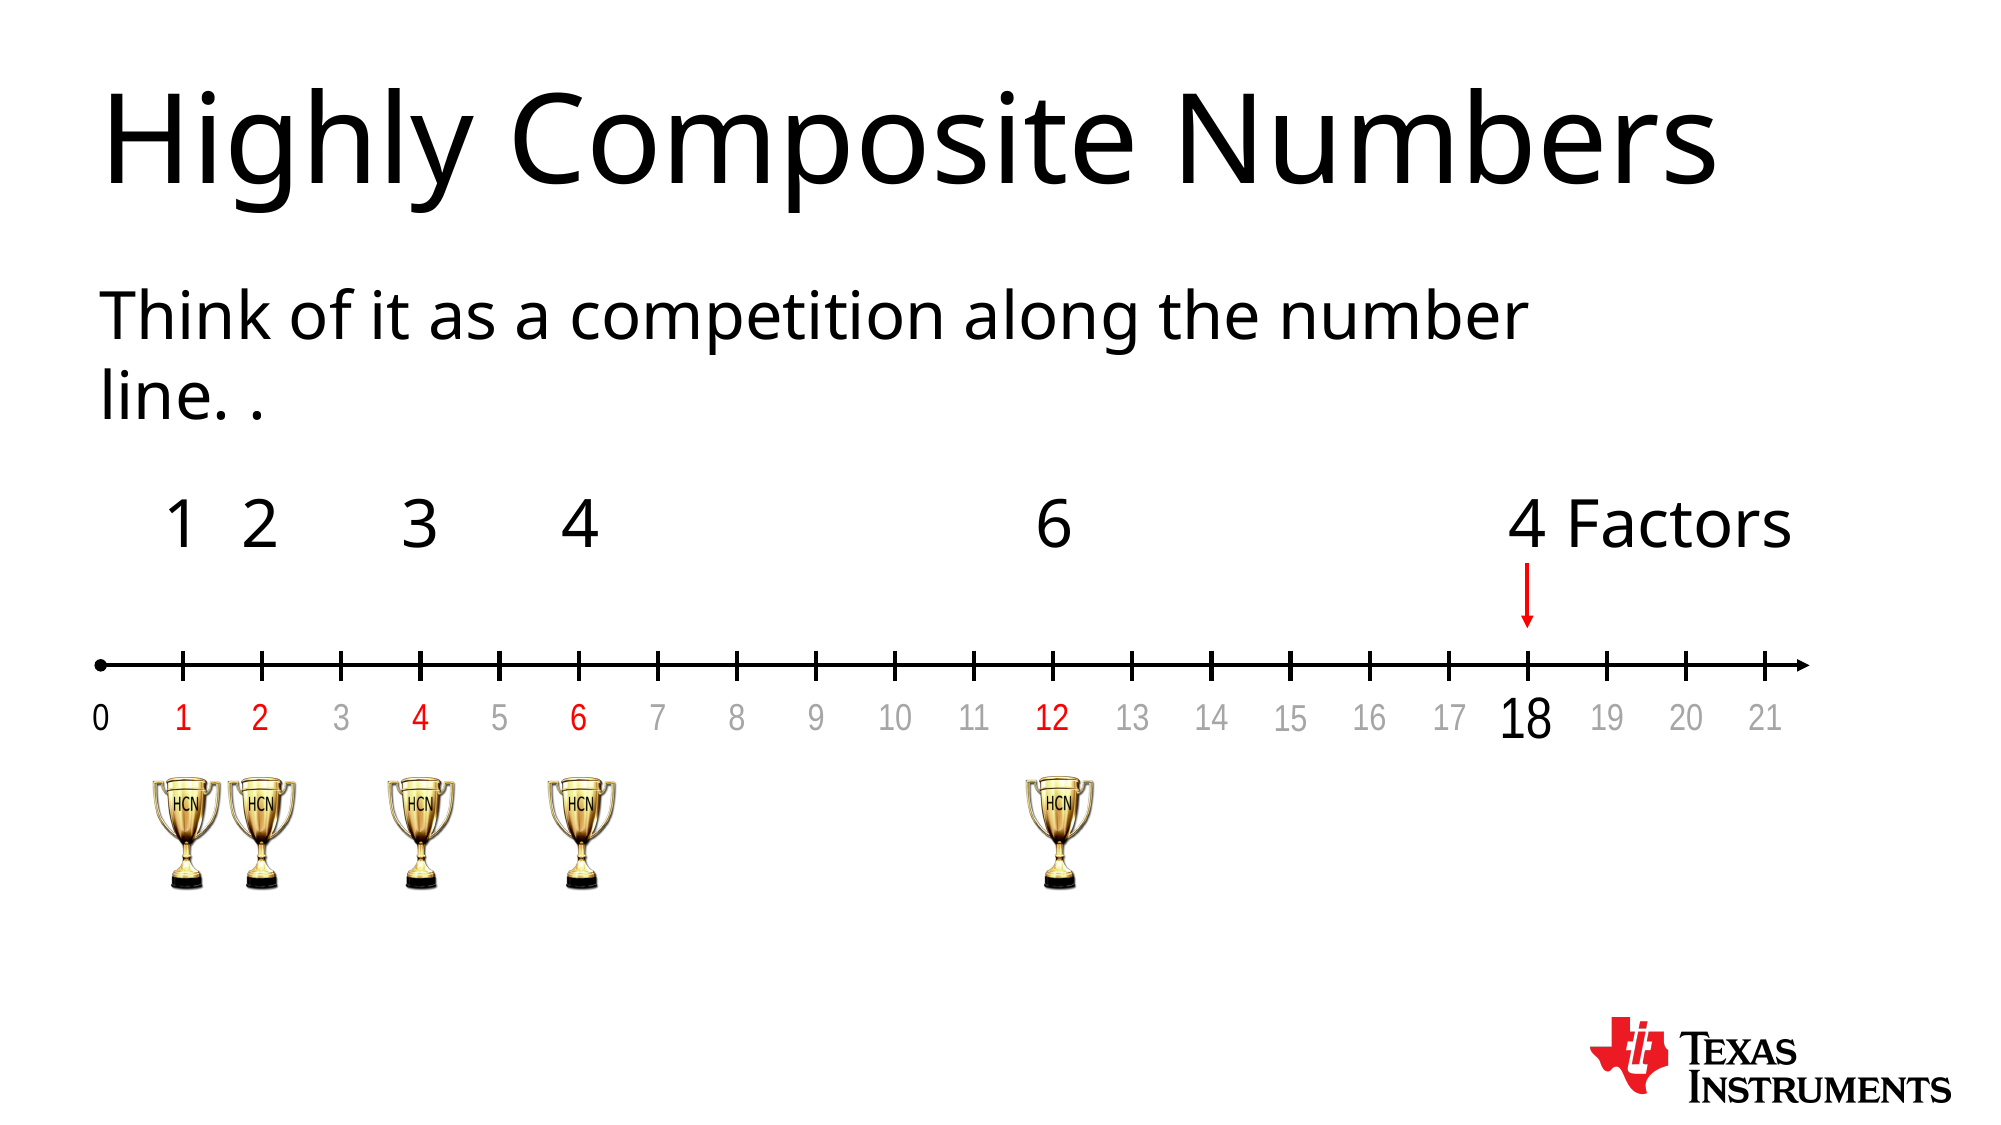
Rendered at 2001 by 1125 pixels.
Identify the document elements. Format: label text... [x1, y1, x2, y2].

text_box 16 [1326, 672, 1406, 759]
text_box 1 [145, 672, 221, 759]
text_box 13 [1089, 672, 1168, 759]
text_box 19 [1569, 672, 1645, 759]
text_box 12 [1008, 672, 1089, 759]
text_box 11 [931, 672, 1008, 759]
text_box 2 [226, 473, 297, 569]
text_box 1 [148, 473, 220, 569]
picture [543, 777, 618, 891]
text_box 4 [1493, 473, 1565, 569]
text_box 0 [63, 672, 139, 759]
picture [148, 777, 298, 891]
text_box 7 [620, 672, 696, 759]
text_box 14 [1168, 672, 1255, 759]
text_box 18 [1483, 672, 1569, 759]
picture [383, 777, 458, 891]
text_box 4 [546, 473, 618, 569]
text_box 20 [1648, 672, 1724, 759]
text_box 10 [850, 672, 931, 759]
text_box Think of it as a competition along the number line. . [84, 265, 1641, 441]
text_box 17 [1406, 672, 1483, 759]
text_box 5 [462, 672, 537, 759]
text_box Factors [1565, 473, 1825, 569]
text_box 6 [1020, 473, 1091, 569]
picture [1590, 1017, 1951, 1103]
text_box 4 [383, 672, 458, 759]
text_box 21 [1727, 672, 1803, 759]
picture [1021, 776, 1096, 891]
text_box 6 [541, 672, 617, 759]
text_box Highly Composite Numbers [84, 51, 1849, 216]
text_box 3 [303, 672, 379, 759]
text_box 15 [1247, 673, 1334, 760]
text_box 9 [778, 672, 850, 759]
text_box 8 [699, 672, 775, 759]
text_box 3 [386, 473, 458, 569]
text_box 2 [222, 672, 298, 759]
